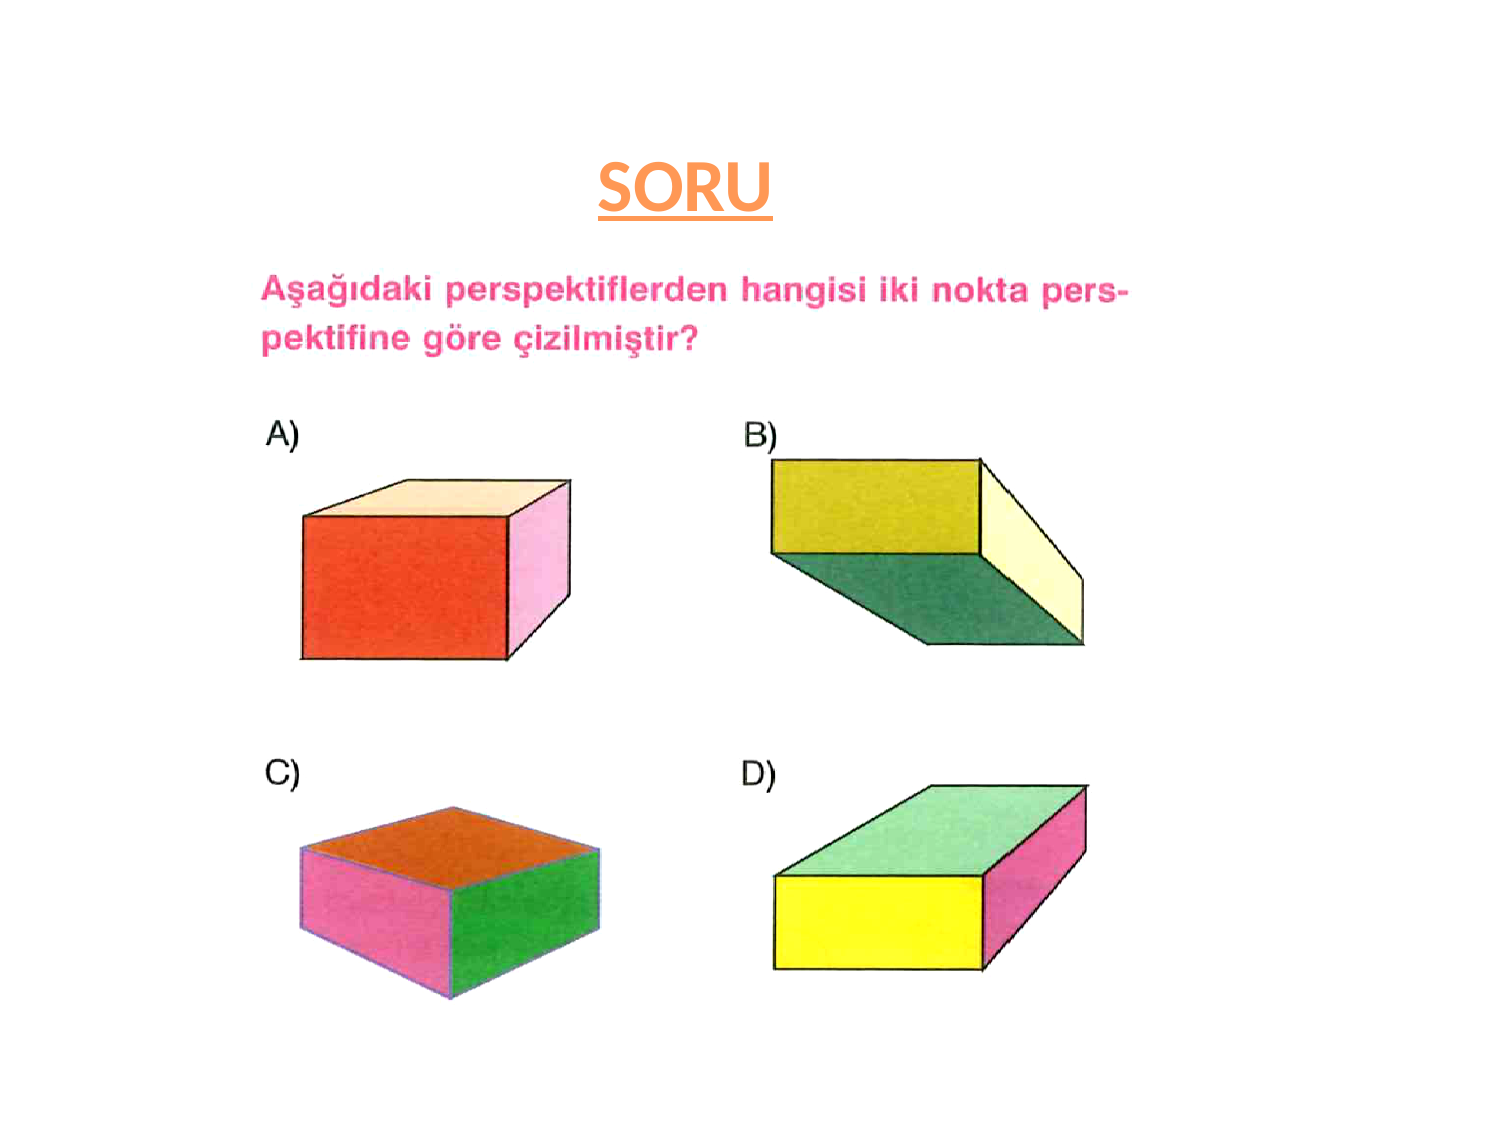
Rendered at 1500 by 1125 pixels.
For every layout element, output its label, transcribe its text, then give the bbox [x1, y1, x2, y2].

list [222, 262, 1243, 1006]
text_box SORU [539, 128, 832, 234]
